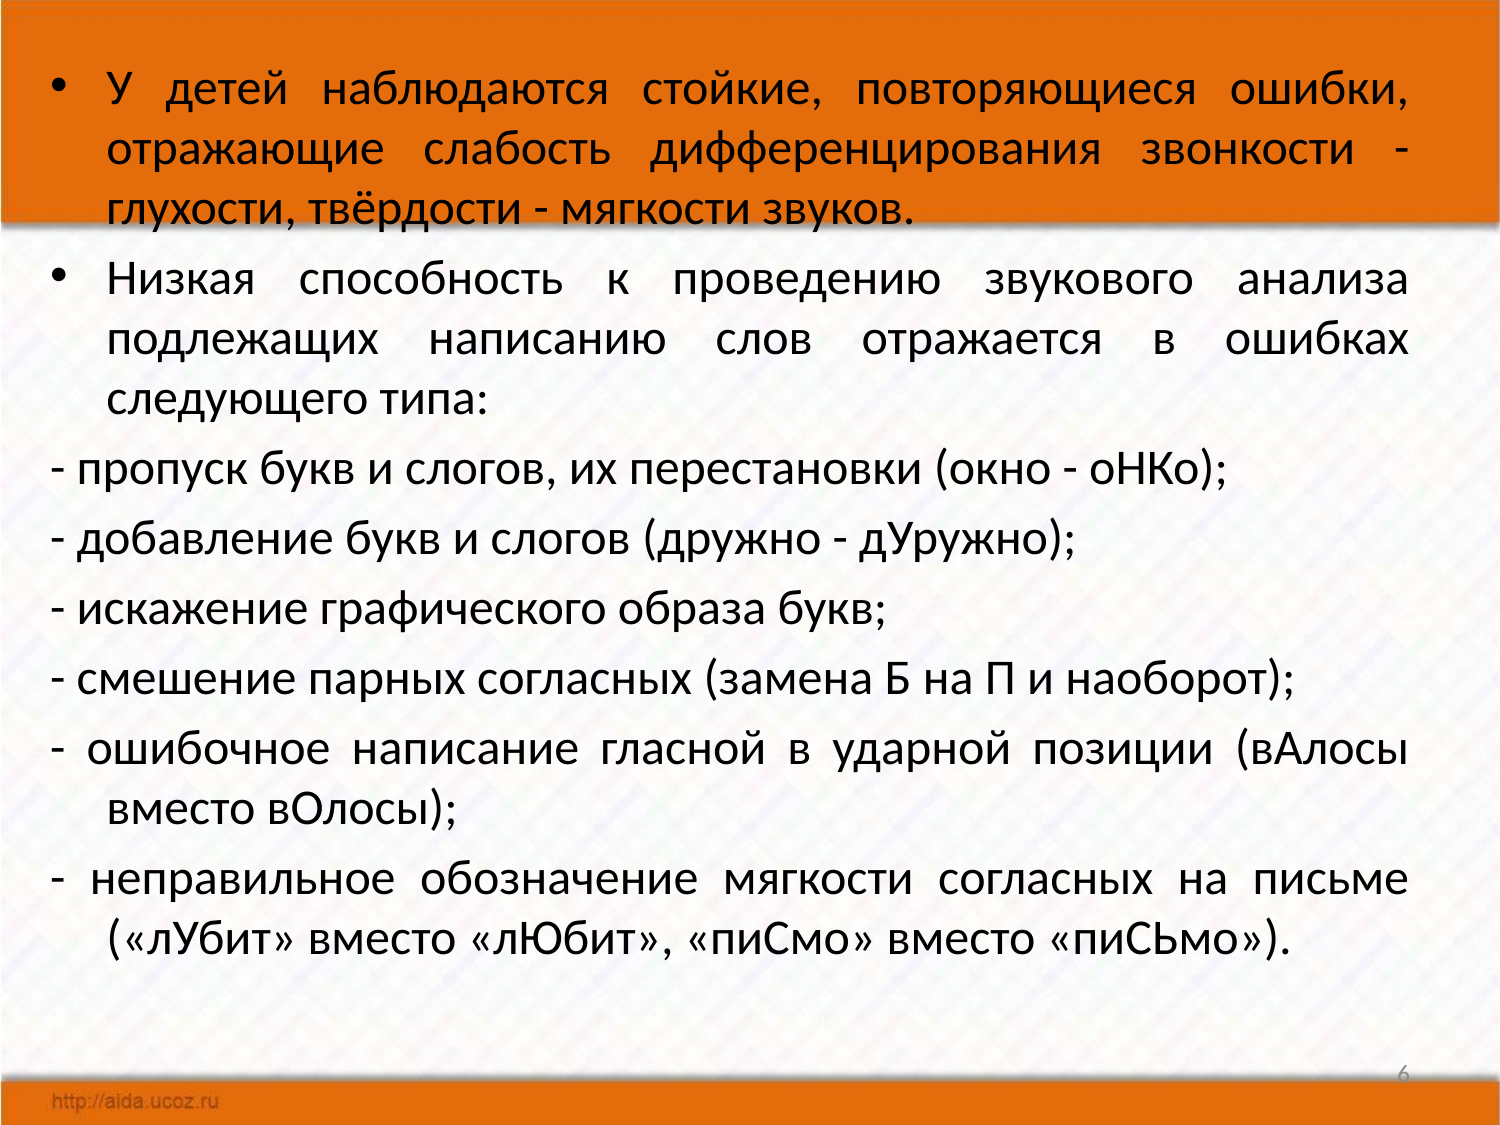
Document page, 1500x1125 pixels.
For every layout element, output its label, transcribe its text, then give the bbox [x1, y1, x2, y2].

picture [0, 0, 1500, 1125]
list У детей наблюдаются стойкие, повторяющиеся ошибки, отражающие слабость дифференцирования звонкости - глухости, твёрдости - мягкости звуков. Низкая способность к проведению звукового анализа подлежащих написанию слов отражается в ошибках следующего типа: - пропуск букв и слогов, их перестановки (окно - оНКо); - добавление букв и слогов (дружно - дУружно); - искажение графического образа букв; - смешение парных согласных (замена Б на П и наоборот); - ошибочное написание гласной в ударной позиции (вАлосы вместо вОлосы); - неправильное обозначение мягкости согласных на письме («лУбит» вместо «лЮбит», «пиСмо» вместо «пиСЬмо»). [34, 46, 1426, 1006]
slide_number 6 [1074, 1042, 1425, 1103]
